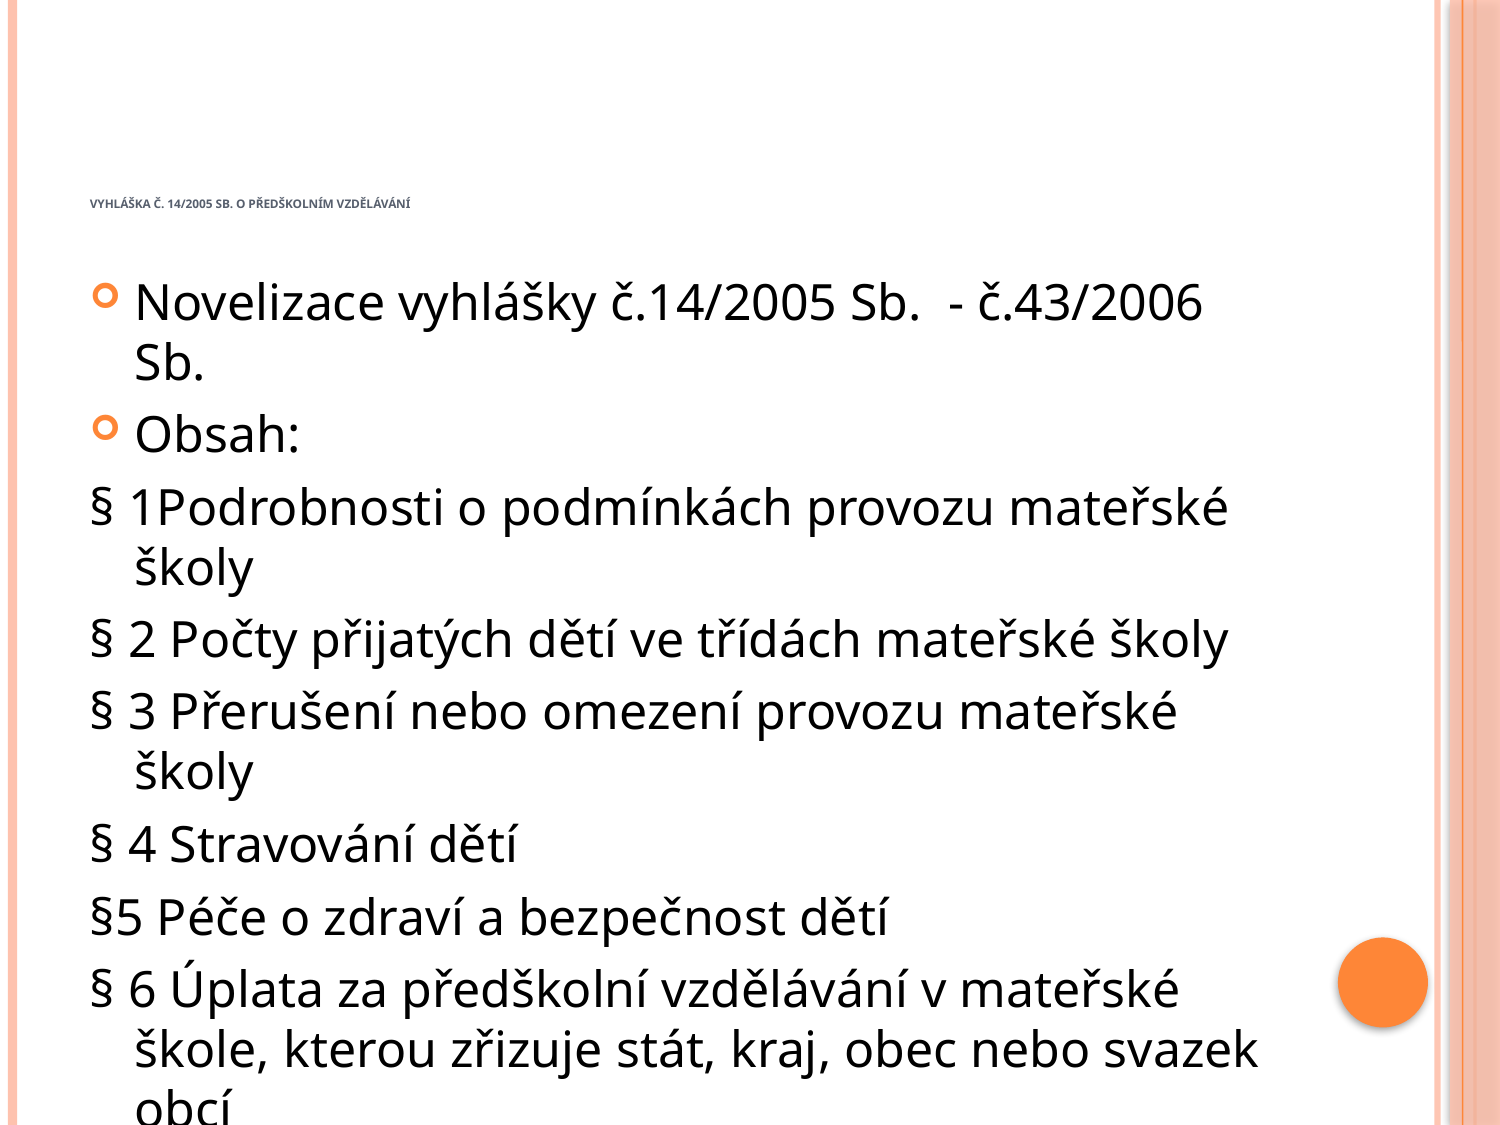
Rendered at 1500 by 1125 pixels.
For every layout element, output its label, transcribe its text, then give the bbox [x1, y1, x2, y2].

list Novelizace vyhlášky č.14/2005 Sb. - č.43/2006 Sb. Obsah: § 1Podrobnosti o podmínkách provozu mateřské školy § 2 Počty přijatých dětí ve třídách mateřské školy § 3 Přerušení nebo omezení provozu mateřské školy § 4 Stravování dětí §5 Péče o zdraví a bezpečnost dětí § 6 Úplata za předškolní vzdělávání v mateřské škole, kterou zřizuje stát, kraj, obec nebo svazek obcí [75, 262, 1300, 1062]
title Vyhláška č. 14/2005 Sb. o předškolním vzdělávání [75, 45, 1300, 233]
